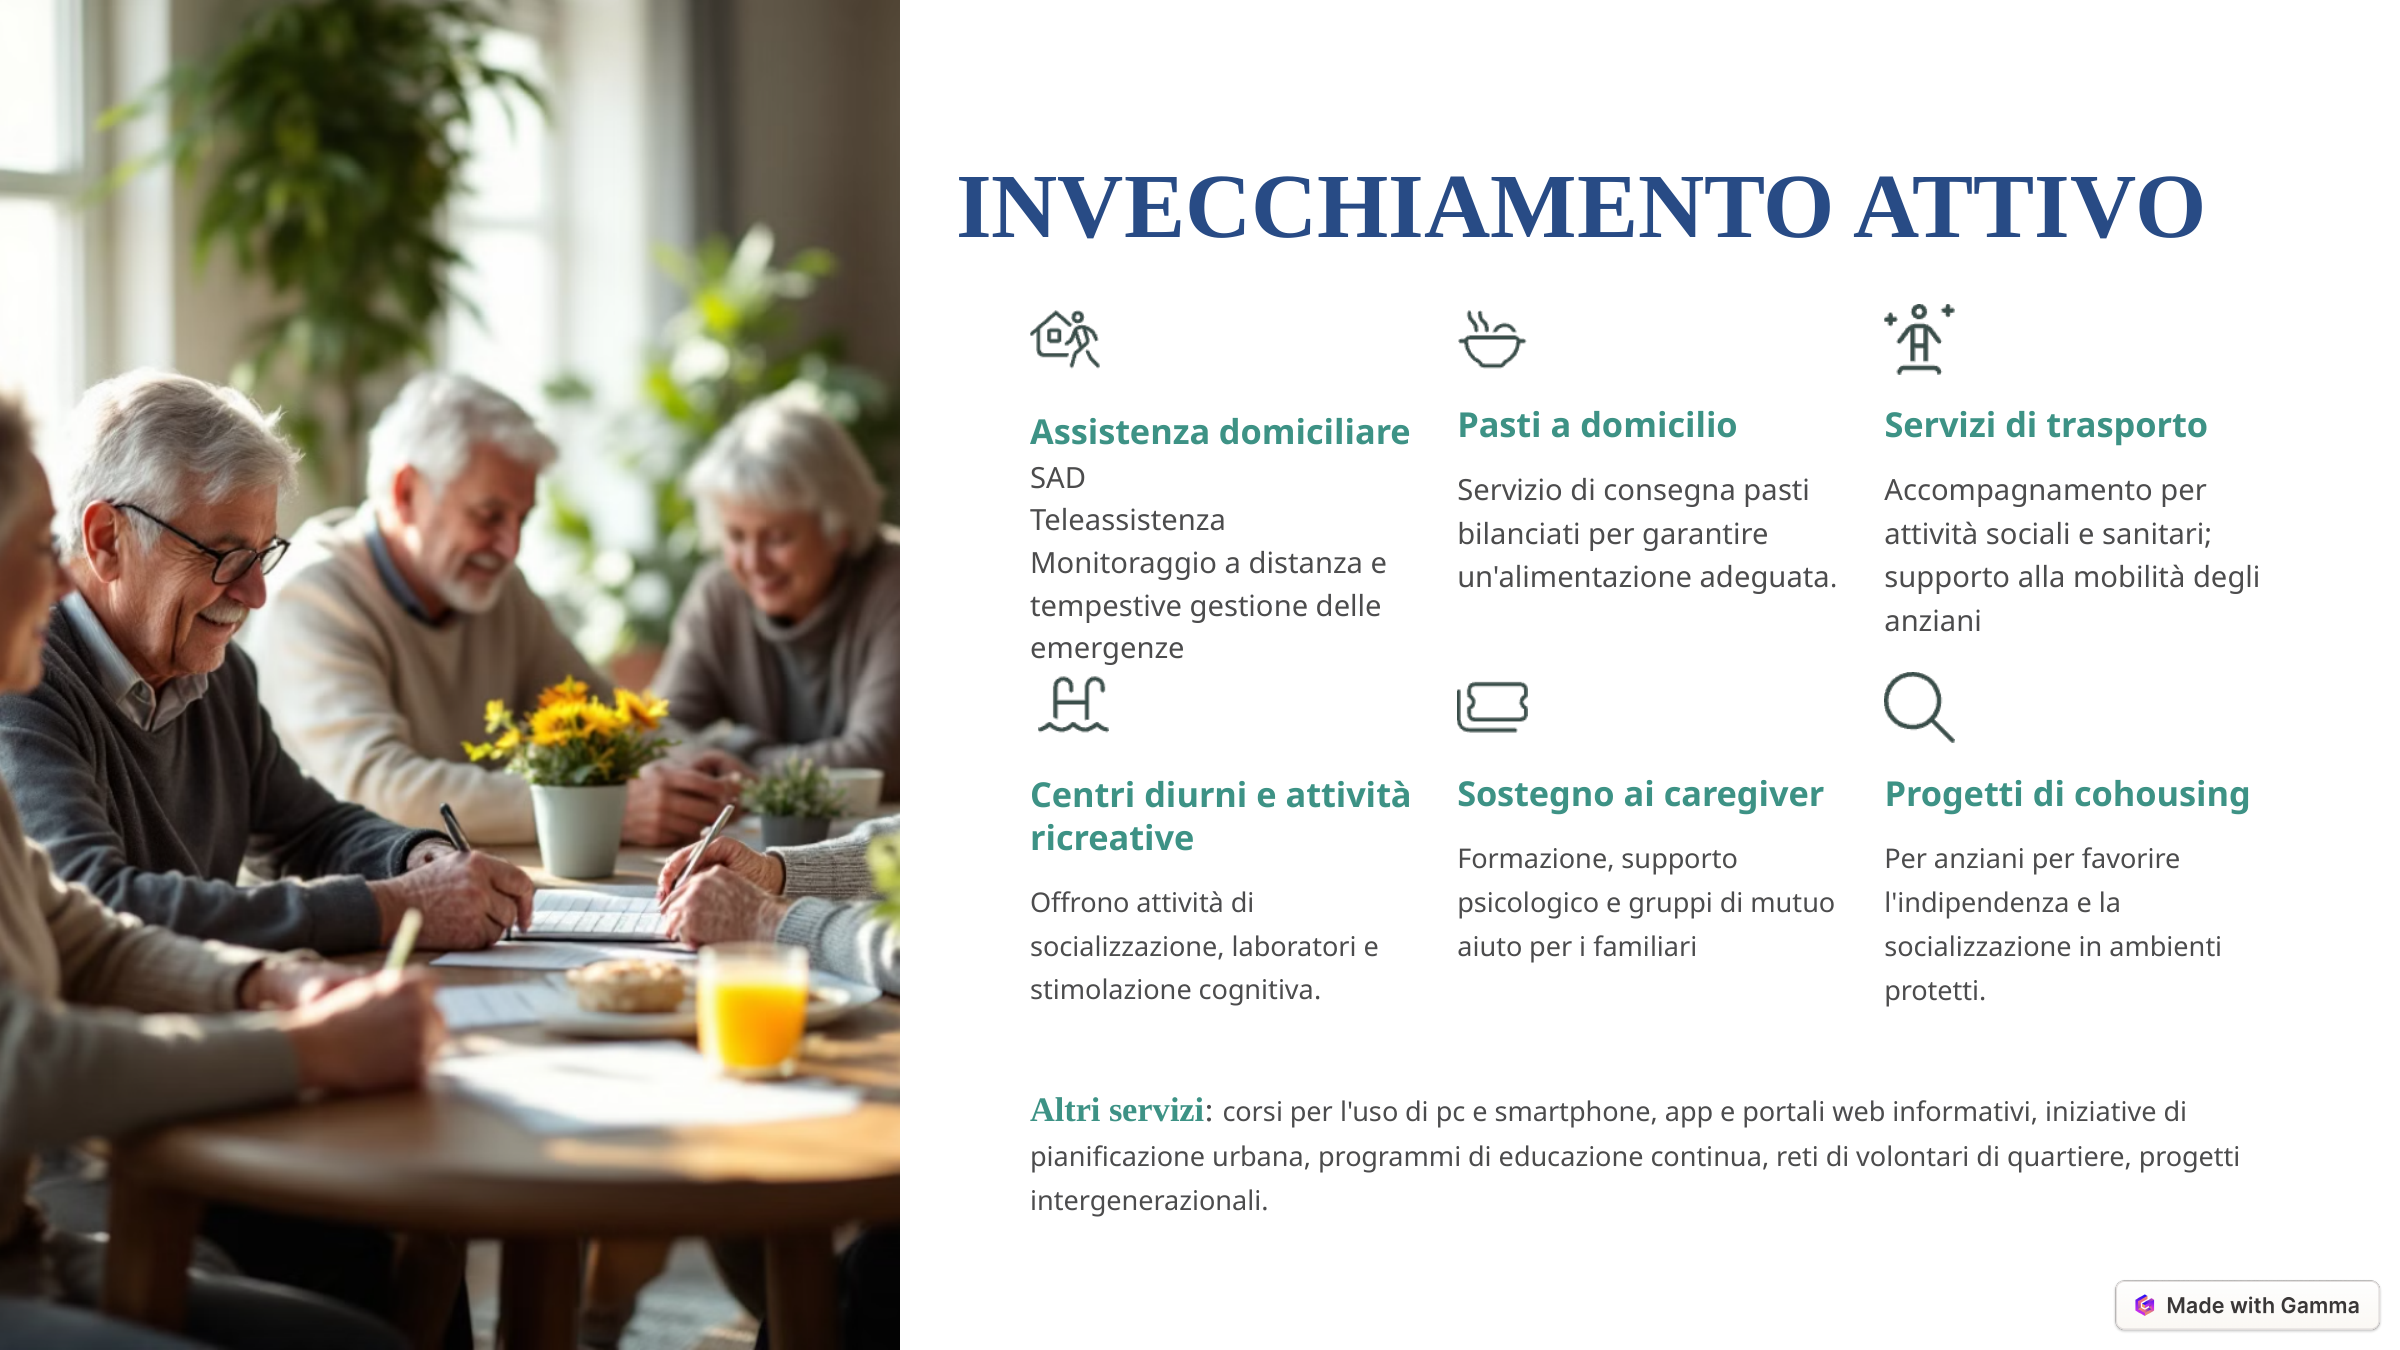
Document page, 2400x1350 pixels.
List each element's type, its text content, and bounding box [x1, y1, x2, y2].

text_box Servizio di consegna pasti bilanciati per garantire un'alimentazione adeguata. [1457, 462, 1843, 597]
picture [1884, 672, 1955, 743]
text_box Offrono attività di socializzazione, laboratori e stimolazione cognitiva. [1030, 874, 1416, 1008]
picture [1038, 669, 1109, 740]
text_box Centri diurni e attività ricreative [1030, 771, 1416, 859]
text_box Progetti di cohousing [1884, 770, 2234, 814]
picture [2106, 1271, 2389, 1339]
picture [0, 0, 900, 1350]
text_box Sostegno ai caregiver [1457, 770, 1807, 814]
text_box Altri servizi: corsi per l'uso di pc e smartphone, app e portali web informativi, iniziative di pianificazione urbana, programmi di educazione continua, reti di volontari di quartiere, progetti intergenerazionali. [1030, 1040, 2270, 1175]
text_box INVECCHIAMENTO ATTIVO [956, 169, 2029, 257]
text_box Servizi di trasporto [1884, 402, 2234, 446]
picture [1457, 304, 1528, 375]
picture [1030, 304, 1100, 375]
picture [1884, 304, 1955, 375]
picture [1457, 672, 1528, 743]
text_box Pasti a domicilio [1457, 402, 1807, 446]
text_box Formazione, supporto psicologico e gruppi di mutuo aiuto per i familiari [1457, 830, 1843, 965]
text_box Per anziani per favorire l'indipendenza e la socializzazione in ambienti protetti. [1884, 830, 2270, 1010]
text_box Accompagnamento per attività sociali e sanitari; supporto alla mobilità degli anziani [1884, 462, 2270, 642]
text_box Assistenza domiciliare SAD Teleassistenza Monitoraggio a distanza e tempestive gestione delle emergenze [1030, 408, 1416, 496]
